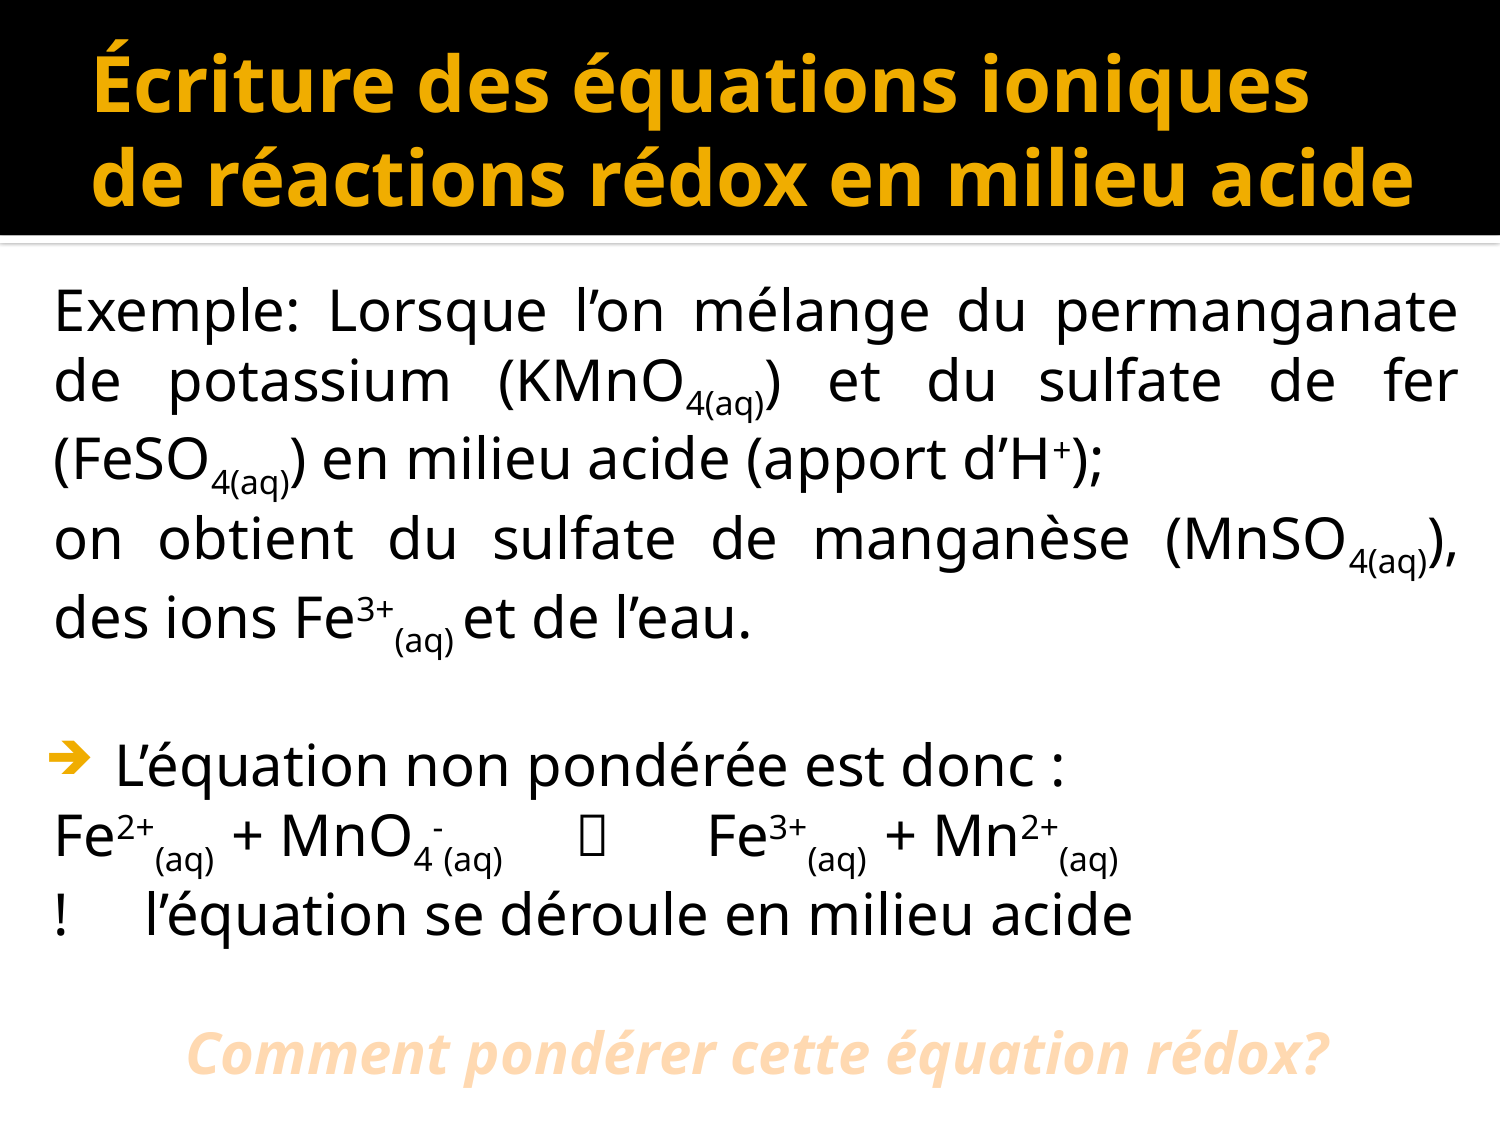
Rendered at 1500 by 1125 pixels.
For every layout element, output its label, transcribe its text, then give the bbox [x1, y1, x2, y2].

list Exemple: Lorsque l’on mélange du permanganate de potassium (KMnO4(aq)) et du sulfate de fer (FeSO4(aq)) en milieu acide (apport d’H+); on obtient du sulfate de manganèse (MnSO4(aq)), des ions Fe3+(aq) et de l’eau. L’équation non pondérée est donc : Fe2+(aq) + MnO4-(aq)  Fe3+(aq) + Mn2+(aq) ! l’équation se déroule en milieu acide Comment pondérer cette équation rédox? [27, 258, 1475, 1106]
title Écriture des équations ioniques de réactions rédox en milieu acide [75, 25, 1425, 231]
